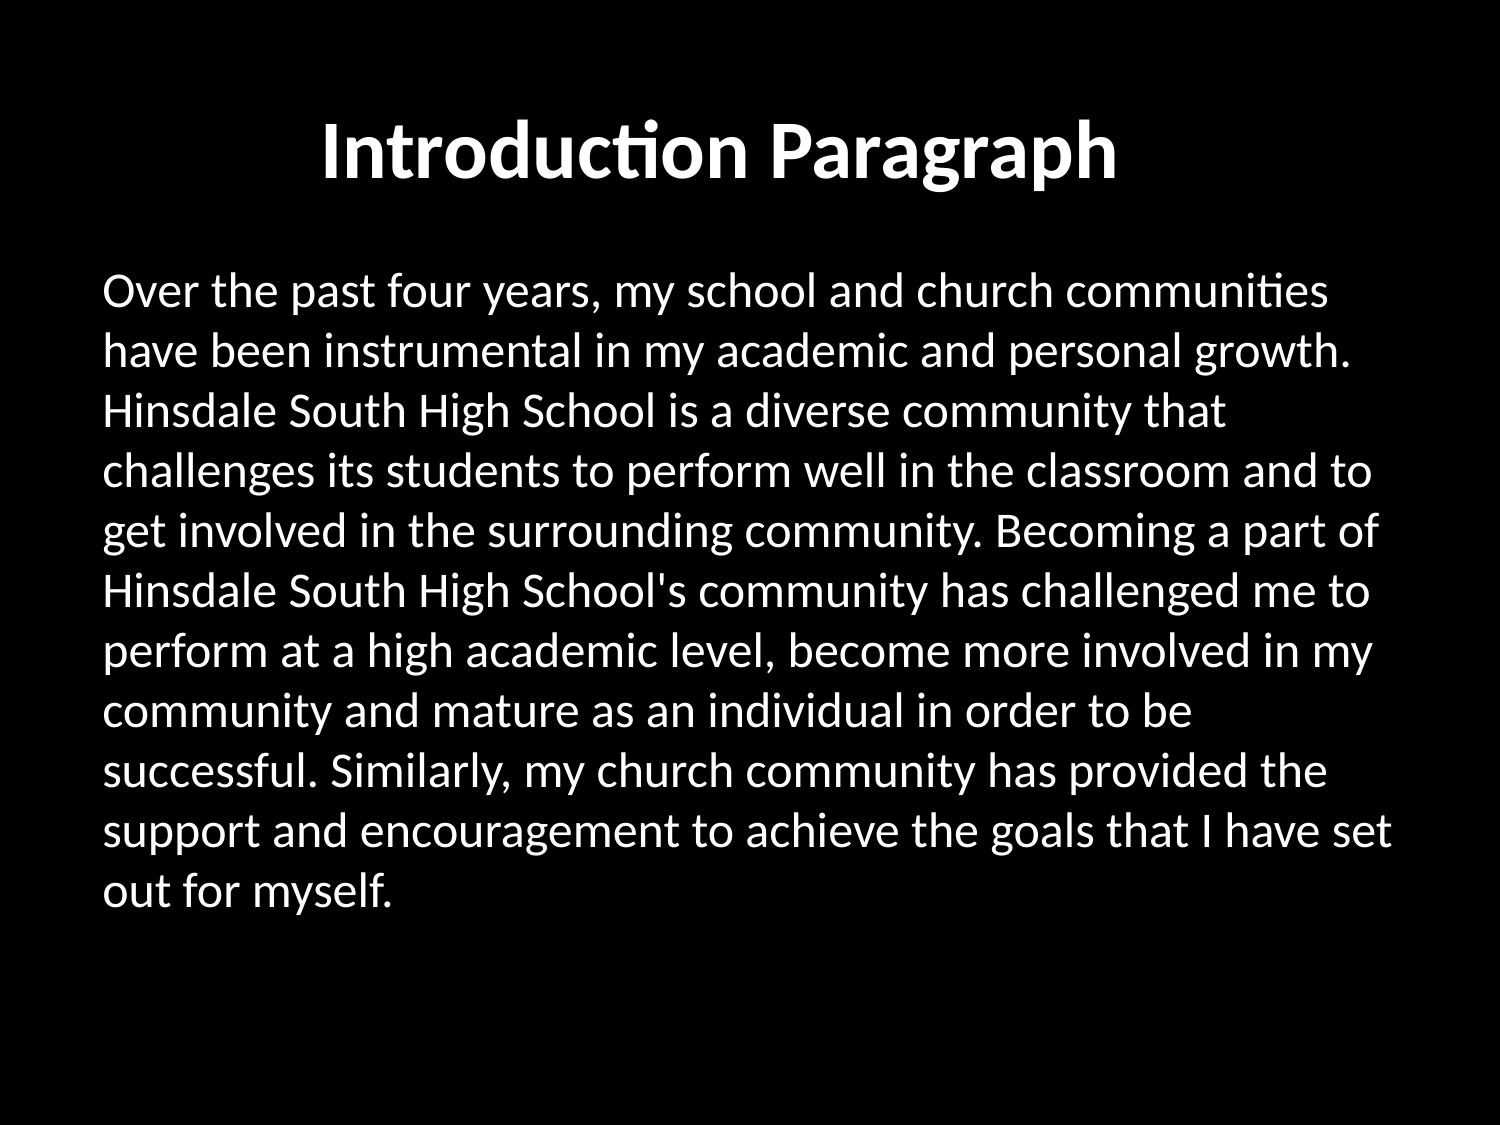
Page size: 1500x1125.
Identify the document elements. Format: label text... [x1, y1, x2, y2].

text_box Over the past four years, my school and church communities have been instrumental in my academic and personal growth. Hinsdale South High School is a diverse community that challenges its students to perform well in the classroom and to get involved in the surrounding community. Becoming a part of Hinsdale South High School's community has challenged me to perform at a high academic level, become more involved in my community and mature as an individual in order to be successful. Similarly, my church community has provided the support and encouragement to achieve the goals that I have set out for myself. [87, 249, 1413, 985]
text_box Introduction Paragraph [305, 87, 1135, 203]
